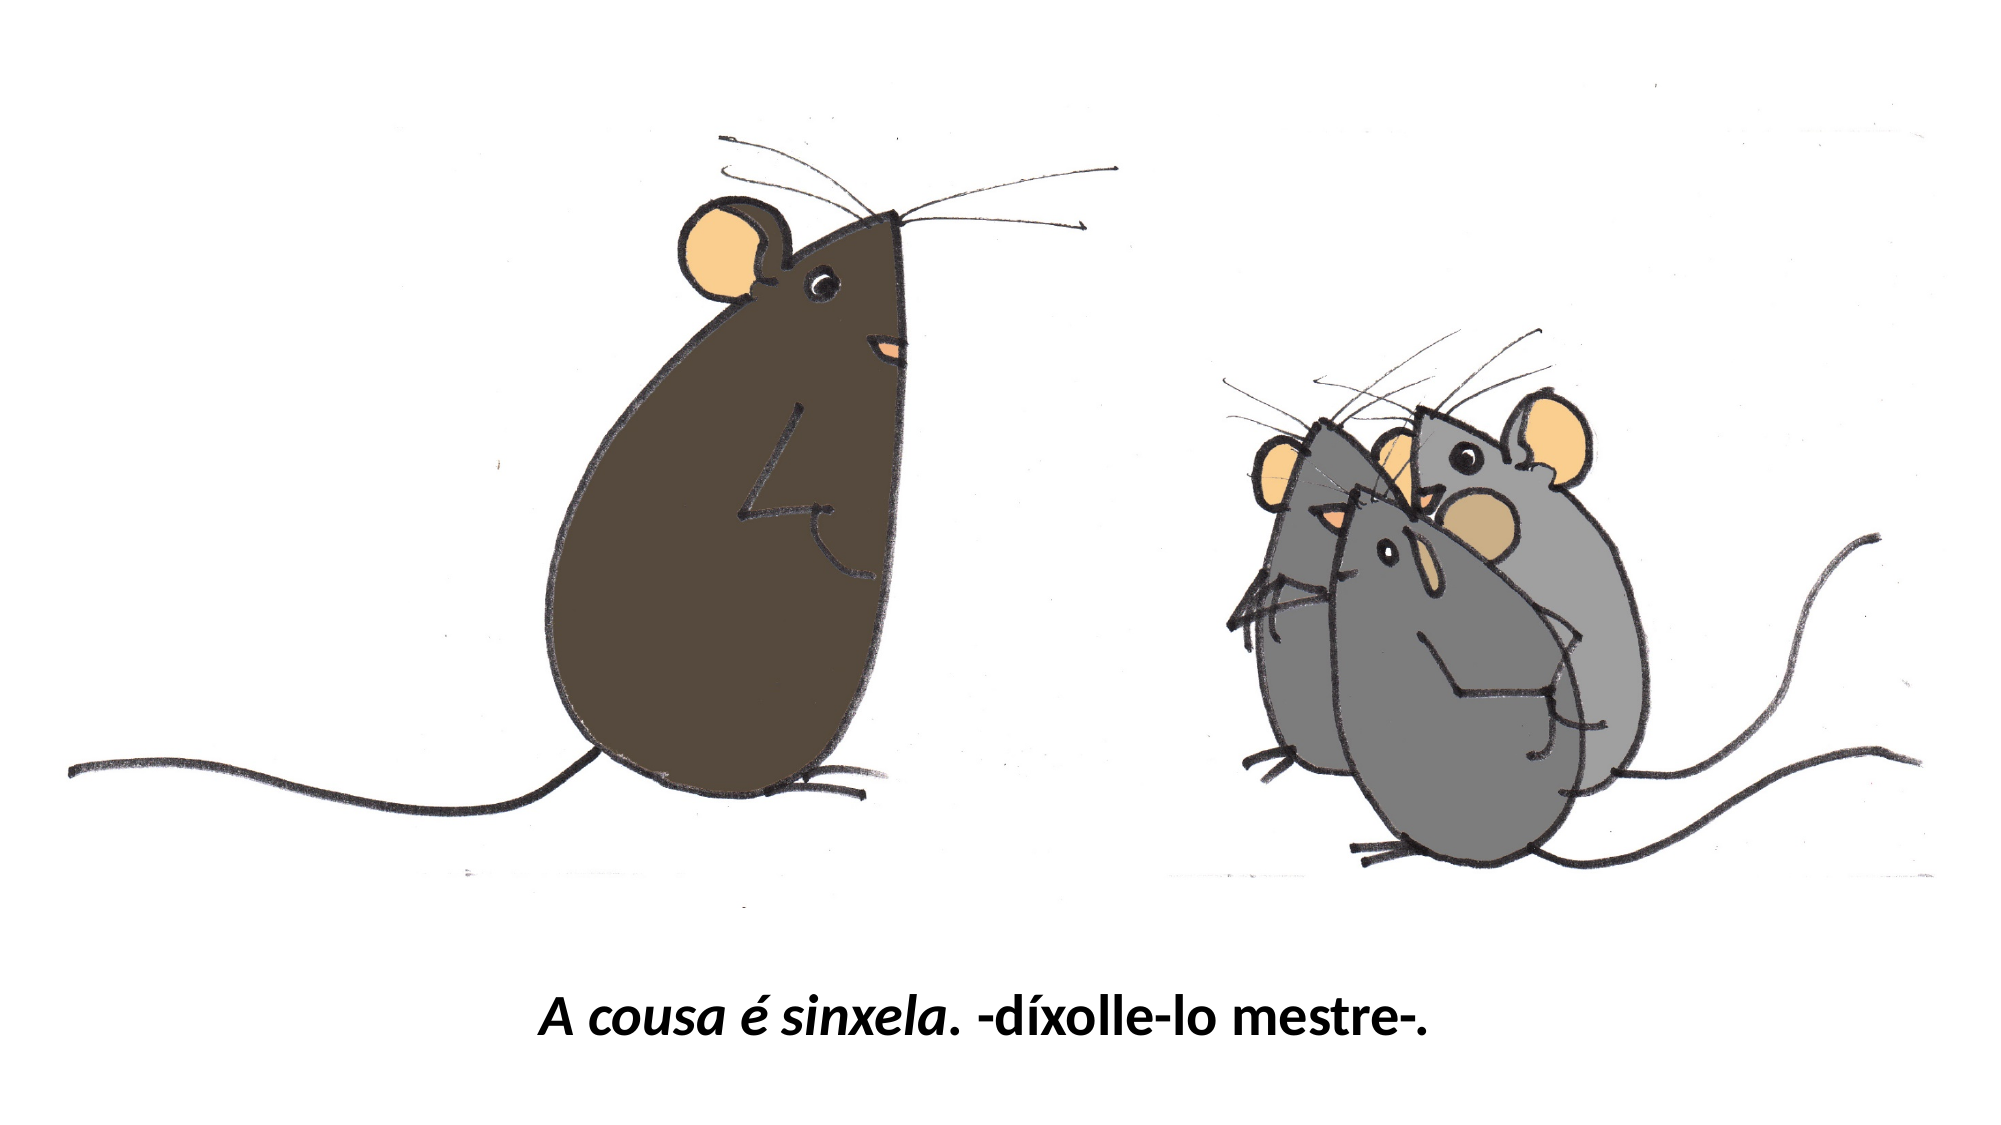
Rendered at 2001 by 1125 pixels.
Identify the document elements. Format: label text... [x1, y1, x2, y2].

picture [37, 82, 1955, 908]
text_box A cousa é sinxela. -díxolle-lo mestre-. [109, 969, 1874, 1055]
